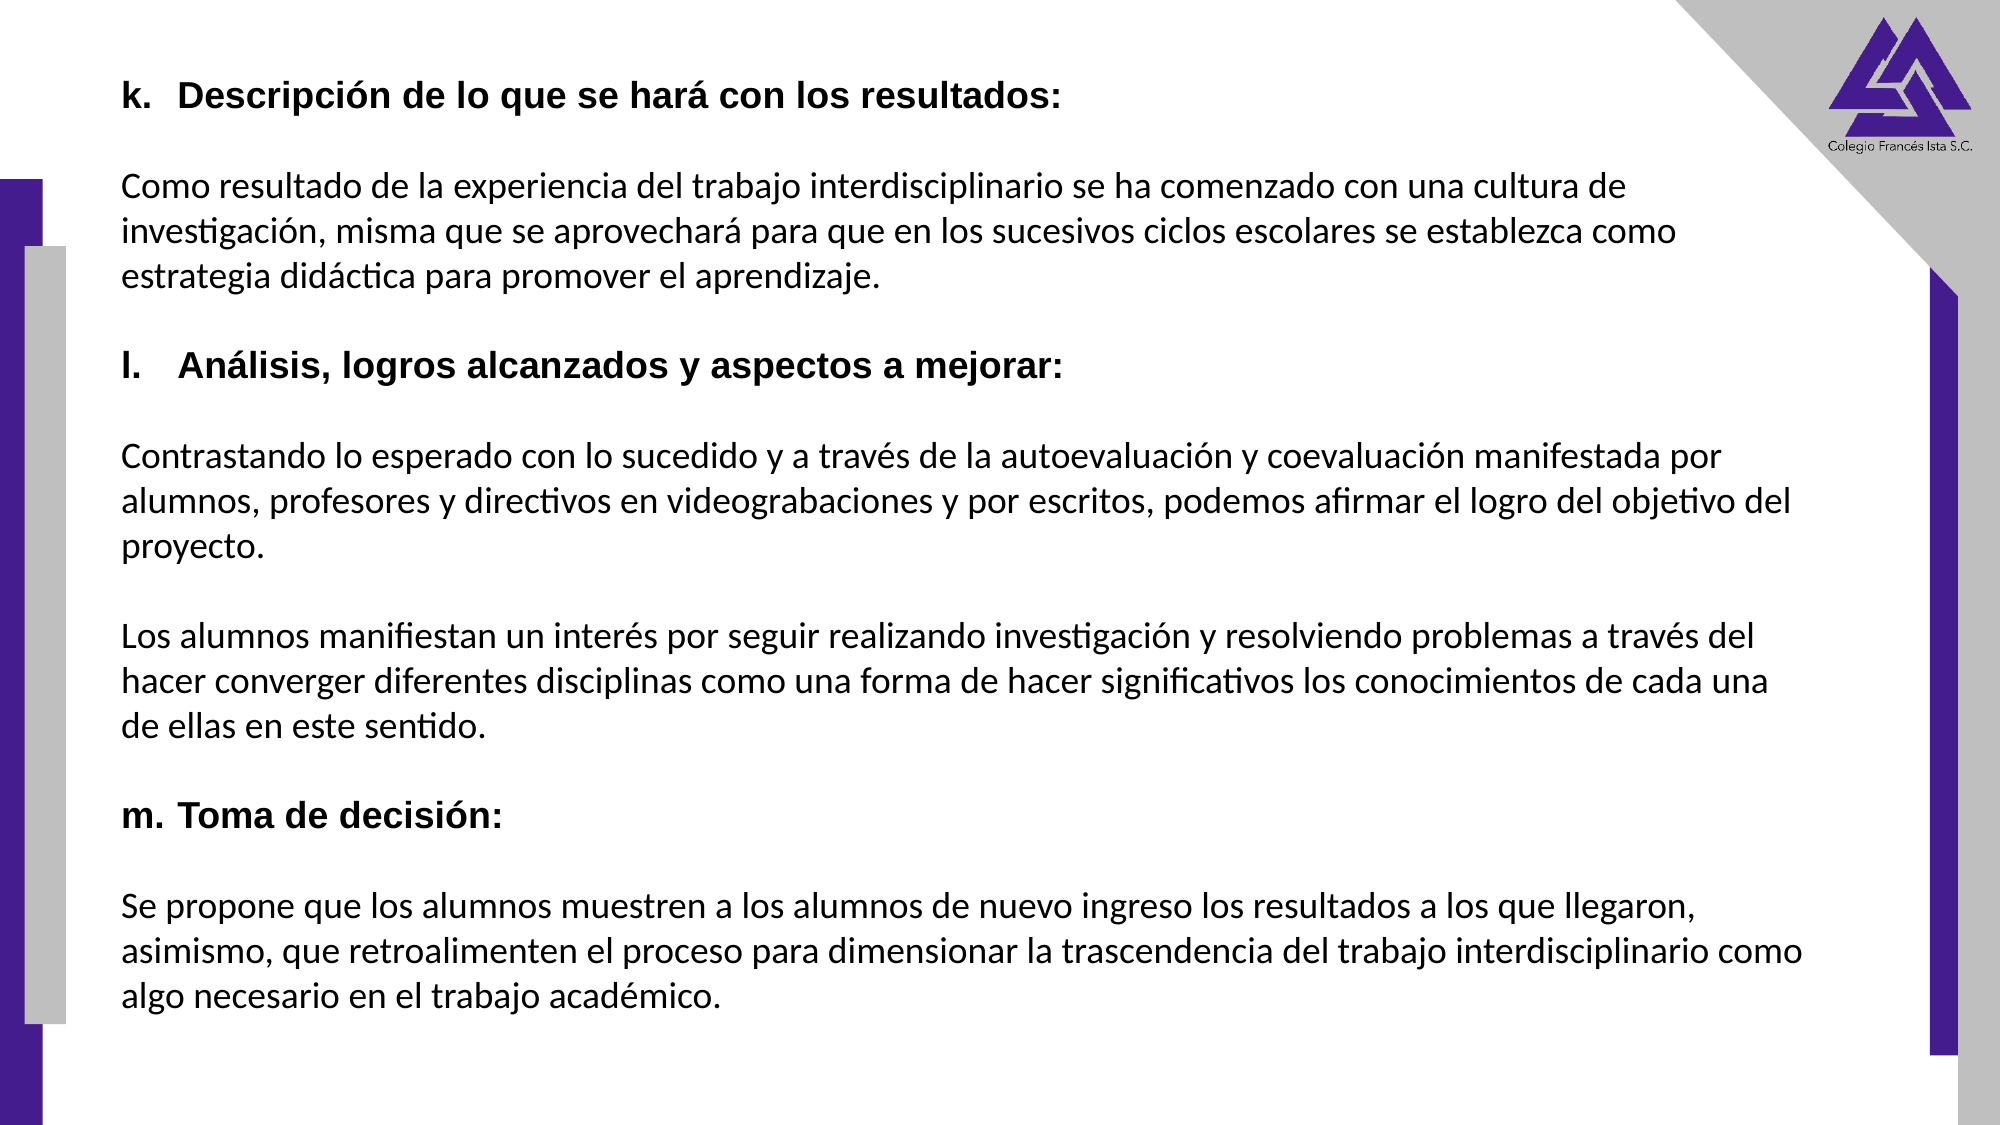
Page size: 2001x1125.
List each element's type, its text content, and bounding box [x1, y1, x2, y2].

text_box [1958, 298, 2000, 1125]
text_box [0, 179, 43, 1125]
text_box [24, 246, 66, 1025]
text_box [1675, 0, 2000, 341]
text_box Descripción de lo que se hará con los resultados: Como resultado de la experiencia del trabajo interdisciplinario se ha comenzado con una cultura de investigación, misma que se aprovechará para que en los sucesivos ciclos escolares se establezca como estrategia didáctica para promover el aprendizaje. Análisis, logros alcanzados y aspectos a mejorar: Contrastando lo esperado con lo sucedido y a través de la autoevaluación y coevaluación manifestada por alumnos, profesores y directivos en videograbaciones y por escritos, podemos afirmar el logro del objetivo del proyecto. Los alumnos manifiestan un interés por seguir realizando investigación y resolviendo problemas a través del hacer converger diferentes disciplinas como una forma de hacer significativos los conocimientos de cada una de ellas en este sentido. Toma de decisión: Se propone que los alumnos muestren a los alumnos de nuevo ingreso los resultados a los que llegaron, asimismo, que retroalimenten el proceso para dimensionar la trascendencia del trabajo interdisciplinario como algo necesario en el trabajo académico. [113, 63, 1823, 1125]
text_box [1929, 267, 1958, 1056]
picture [1821, 6, 1980, 164]
